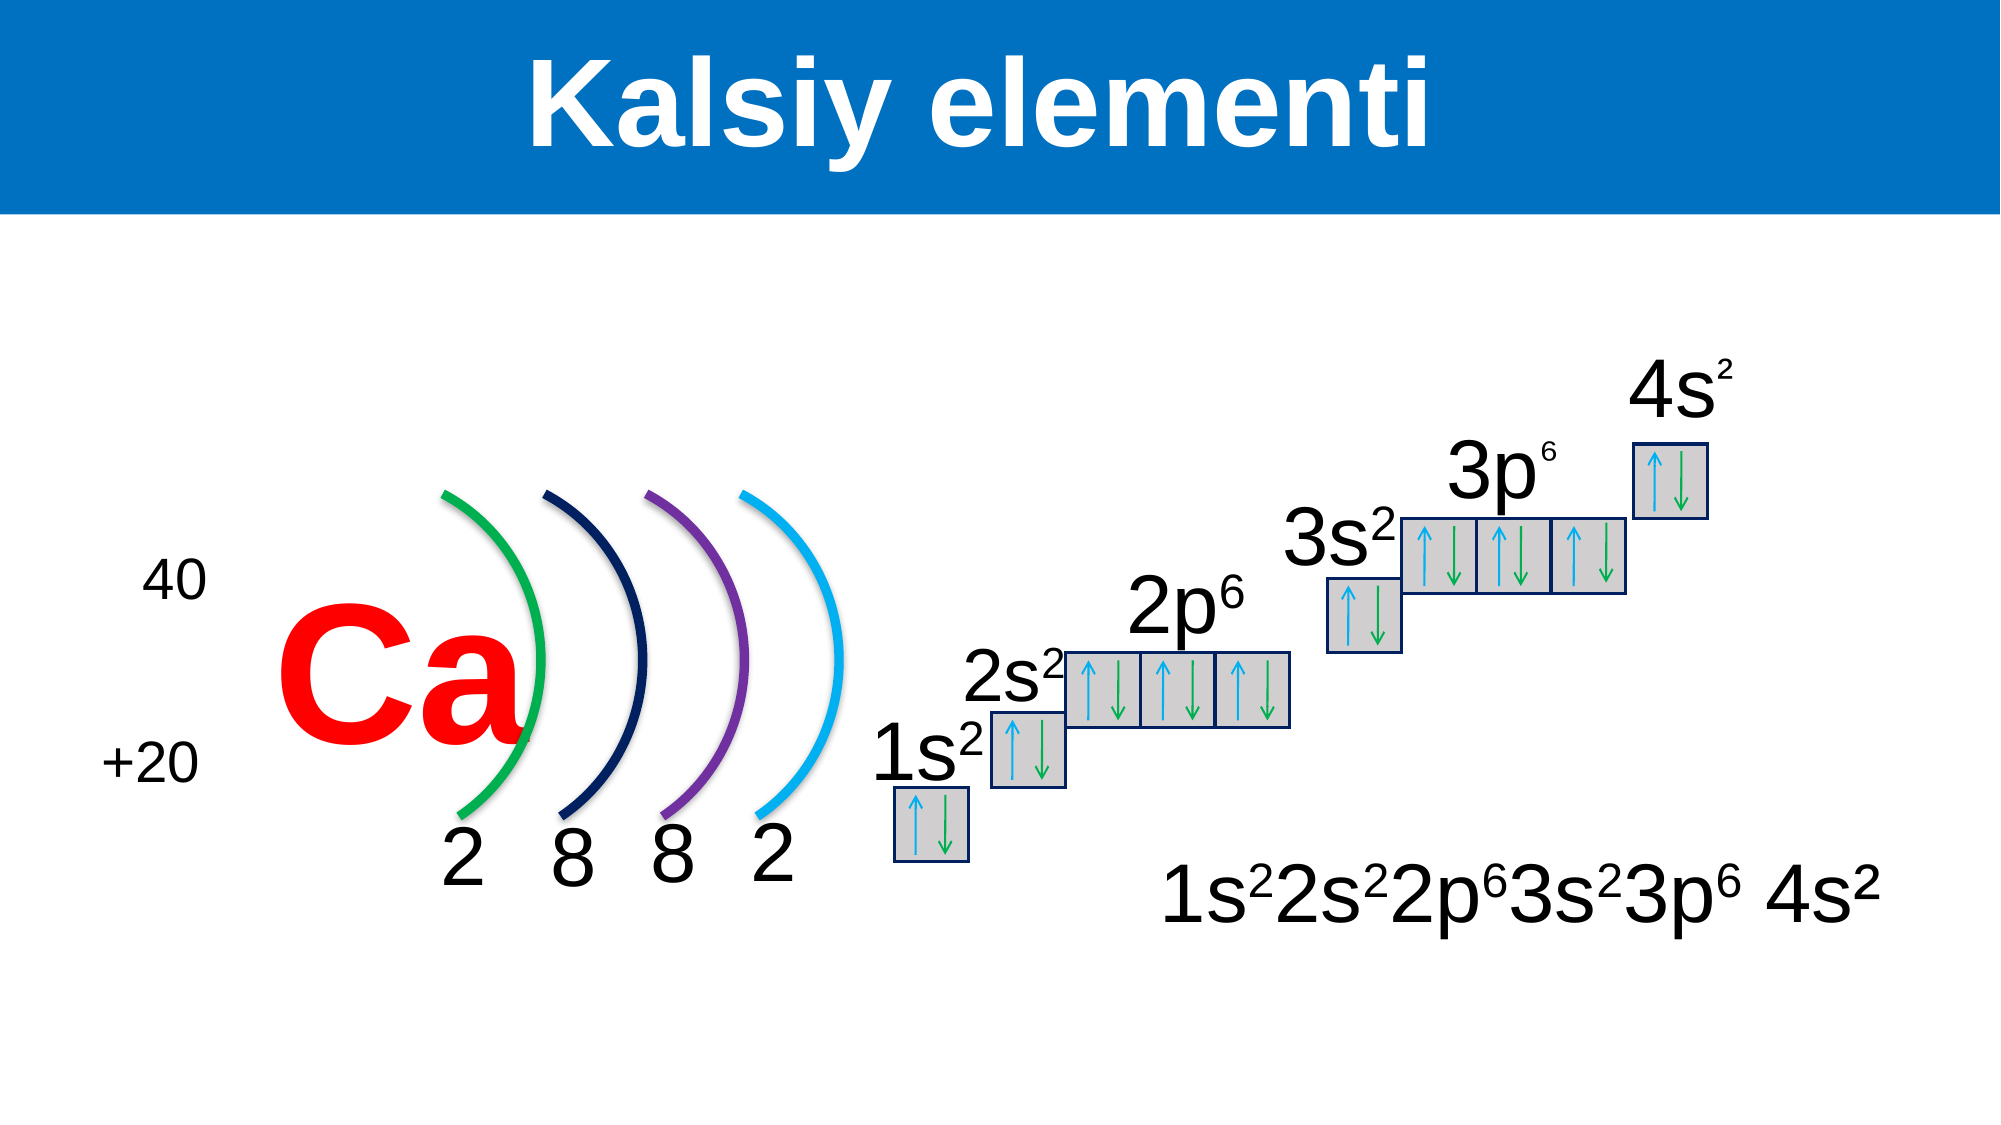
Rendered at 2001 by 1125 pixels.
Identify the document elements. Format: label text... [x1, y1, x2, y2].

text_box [67, 474, 840, 913]
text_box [852, 408, 1912, 949]
title Kalsiy elementi [0, 0, 2000, 215]
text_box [1612, 326, 1751, 519]
